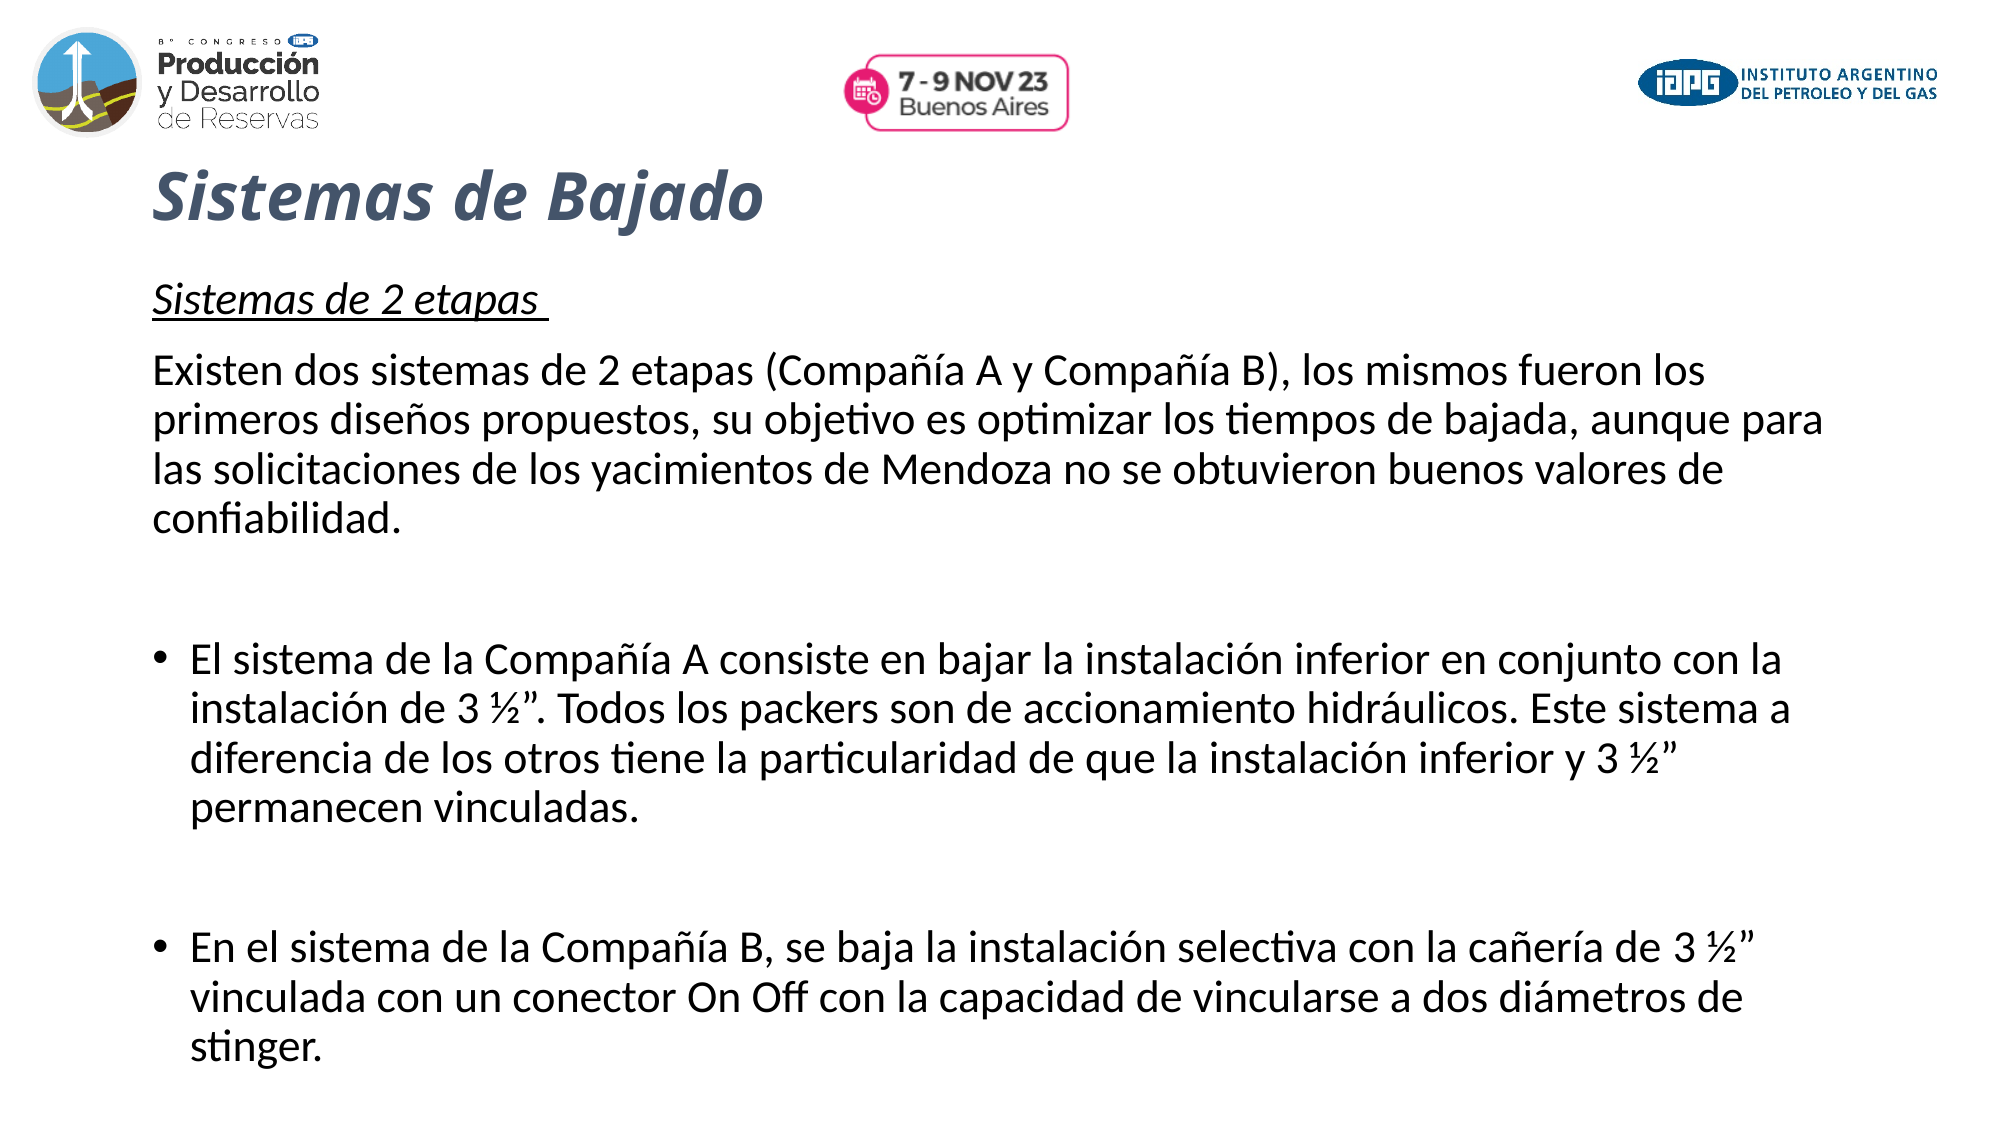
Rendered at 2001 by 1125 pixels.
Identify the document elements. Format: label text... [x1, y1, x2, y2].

picture [32, 27, 319, 138]
title Sistemas de Bajado [137, 155, 1863, 246]
list Sistemas de 2 etapas Existen dos sistemas de 2 etapas (Compañía A y Compañía B), los mismos fueron los primeros diseños propuestos, su objetivo es optimizar los tiempos de bajada, aunque para las solicitaciones de los yacimientos de Mendoza no se obtuvieron buenos valores de confiabilidad. El sistema de la Compañía A consiste en bajar la instalación inferior en conjunto con la instalación de 3 ½”. Todos los packers son de accionamiento hidráulicos. Este sistema a diferencia de los otros tiene la particularidad de que la instalación inferior y 3 ½” permanecen vinculadas. En el sistema de la Compañía B, se baja la instalación selectiva con la cañería de 3 ½” vinculada con un conector On Off con la capacidad de vincularse a dos diámetros de stinger. [137, 268, 1863, 1125]
picture [834, 46, 1078, 138]
picture [1638, 59, 1937, 106]
